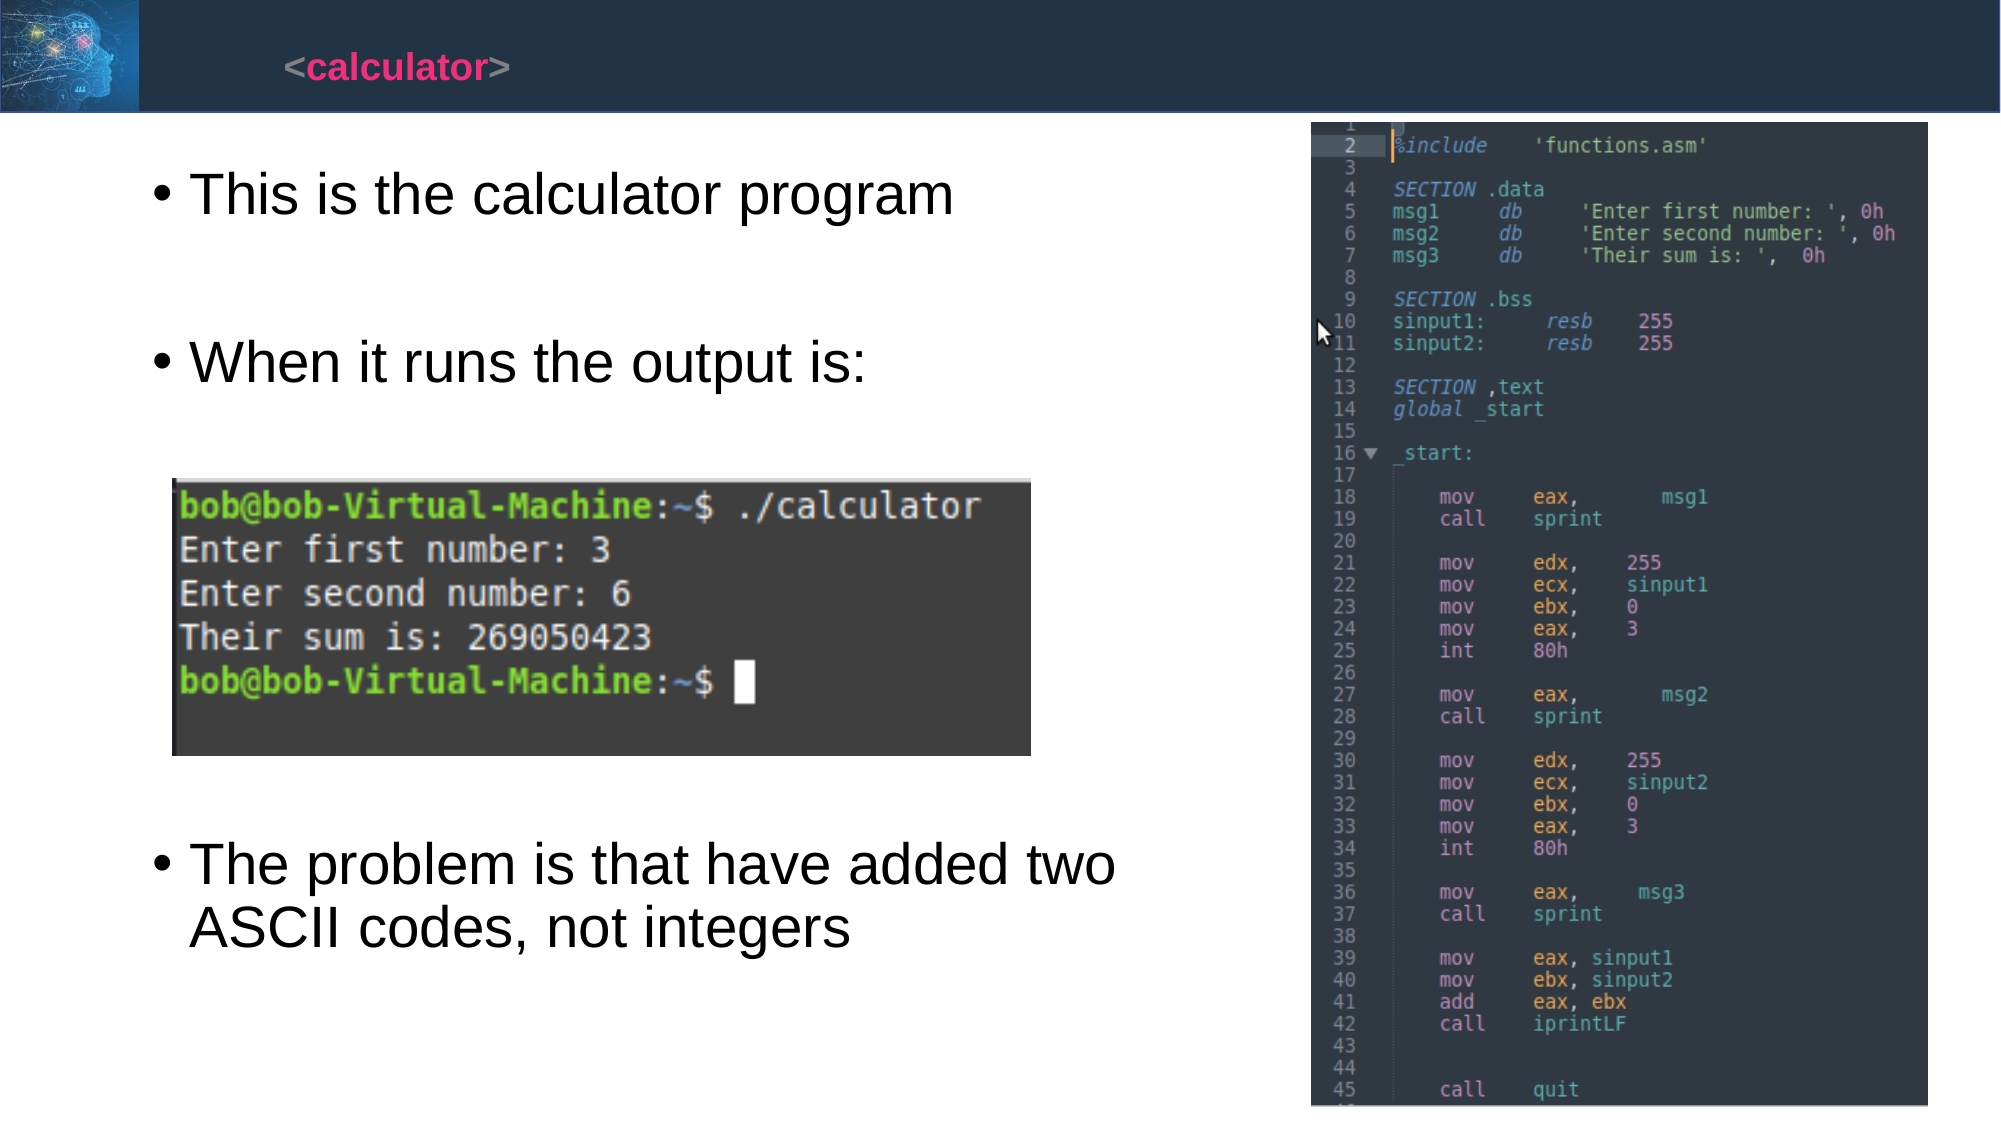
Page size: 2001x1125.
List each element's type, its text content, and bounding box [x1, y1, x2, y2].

list This is the calculator program When it runs the output is: The problem is that have added two ASCII codes, not integers [137, 157, 1206, 1021]
picture [2, 0, 139, 111]
picture [1310, 122, 1928, 1107]
picture [172, 478, 1031, 756]
text_box <calculator> [268, 26, 526, 122]
